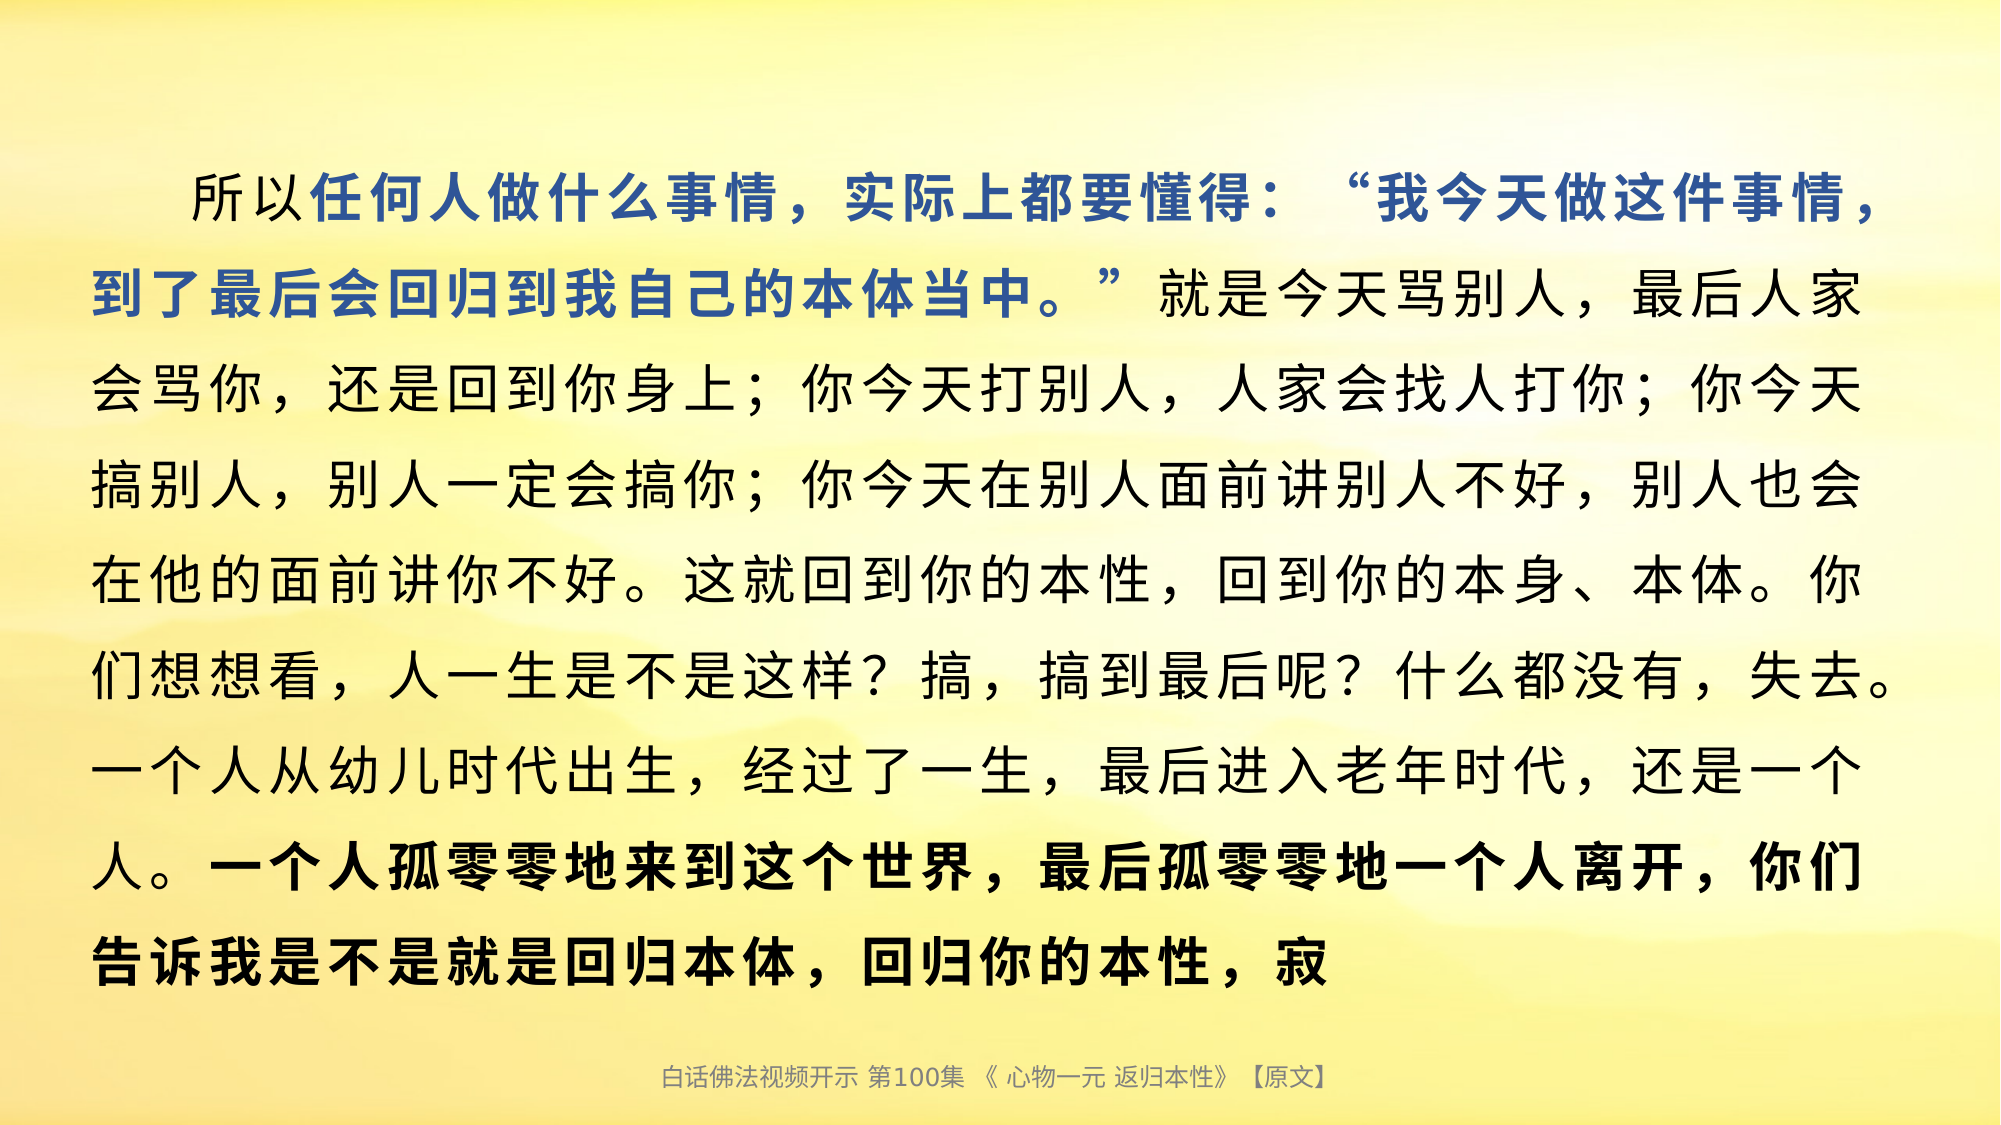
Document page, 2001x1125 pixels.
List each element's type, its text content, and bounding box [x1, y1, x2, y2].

title 所以任何人做什么事情，实际上都要懂得：“我今天做这件事情，到了最后会回归到我自己的本体当中。”就是今天骂别人，最后人家会骂你，还是回到你身上；你今天打别人，人家会找人打你；你今天搞别人，别人一定会搞你；你今天在别人面前讲别人不好，别人也会在他的面前讲你不好。这就回到你的本性，回到你的本身、本体。你们想想看，人一生是不是这样？搞，搞到最后呢？什么都没有，失去。一个人从幼儿时代出生，经过了一生，最后进入老年时代，还是一个人。一个人孤零零地来到这个世界，最后孤零零地一个人离开，你们告诉我是不是就是回归本体，回归你的本性，寂 [75, 115, 1925, 1010]
picture [0, 0, 2001, 1125]
footer 白话佛法视频开示 第100集 《 心物一元 返归本性》【原文】 [502, 1046, 1498, 1106]
